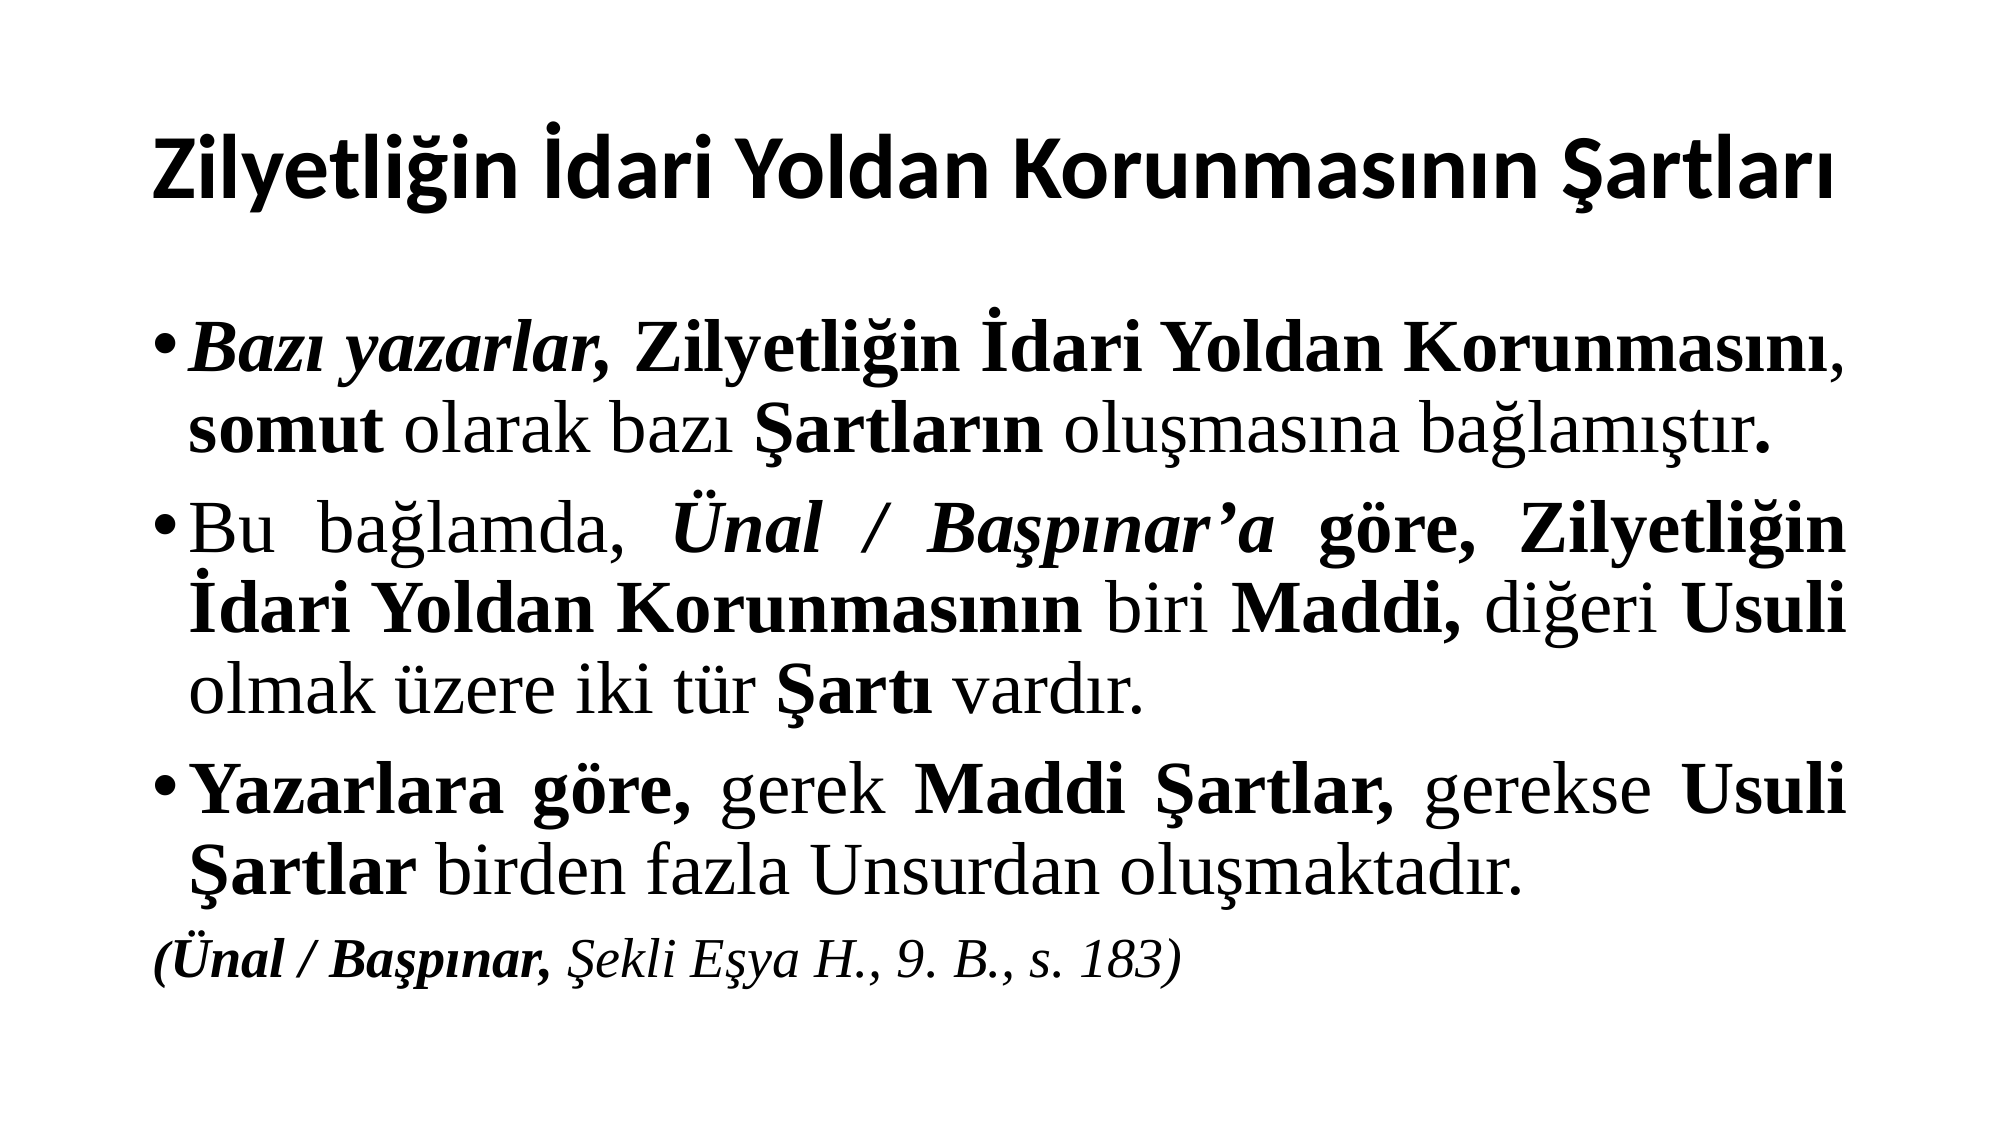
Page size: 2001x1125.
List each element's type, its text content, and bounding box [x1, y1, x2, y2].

title Zilyetliğin İdari Yoldan Korunmasının Şartları [137, 59, 1863, 278]
list Bazı yazarlar, Zilyetliğin İdari Yoldan Korunmasını, somut olarak bazı Şartların oluşmasına bağlamıştır. Bu bağlamda, Ünal / Başpınar’a göre, Zilyetliğin İdari Yoldan Korunmasının biri Maddi, diğeri Usuli olmak üzere iki tür Şartı vardır. Yazarlara göre, gerek Maddi Şartlar, gerekse Usuli Şartlar birden fazla Unsurdan oluşmaktadır. (Ünal / Başpınar, Şekli Eşya H., 9. B., s. 183) [137, 299, 1863, 1014]
